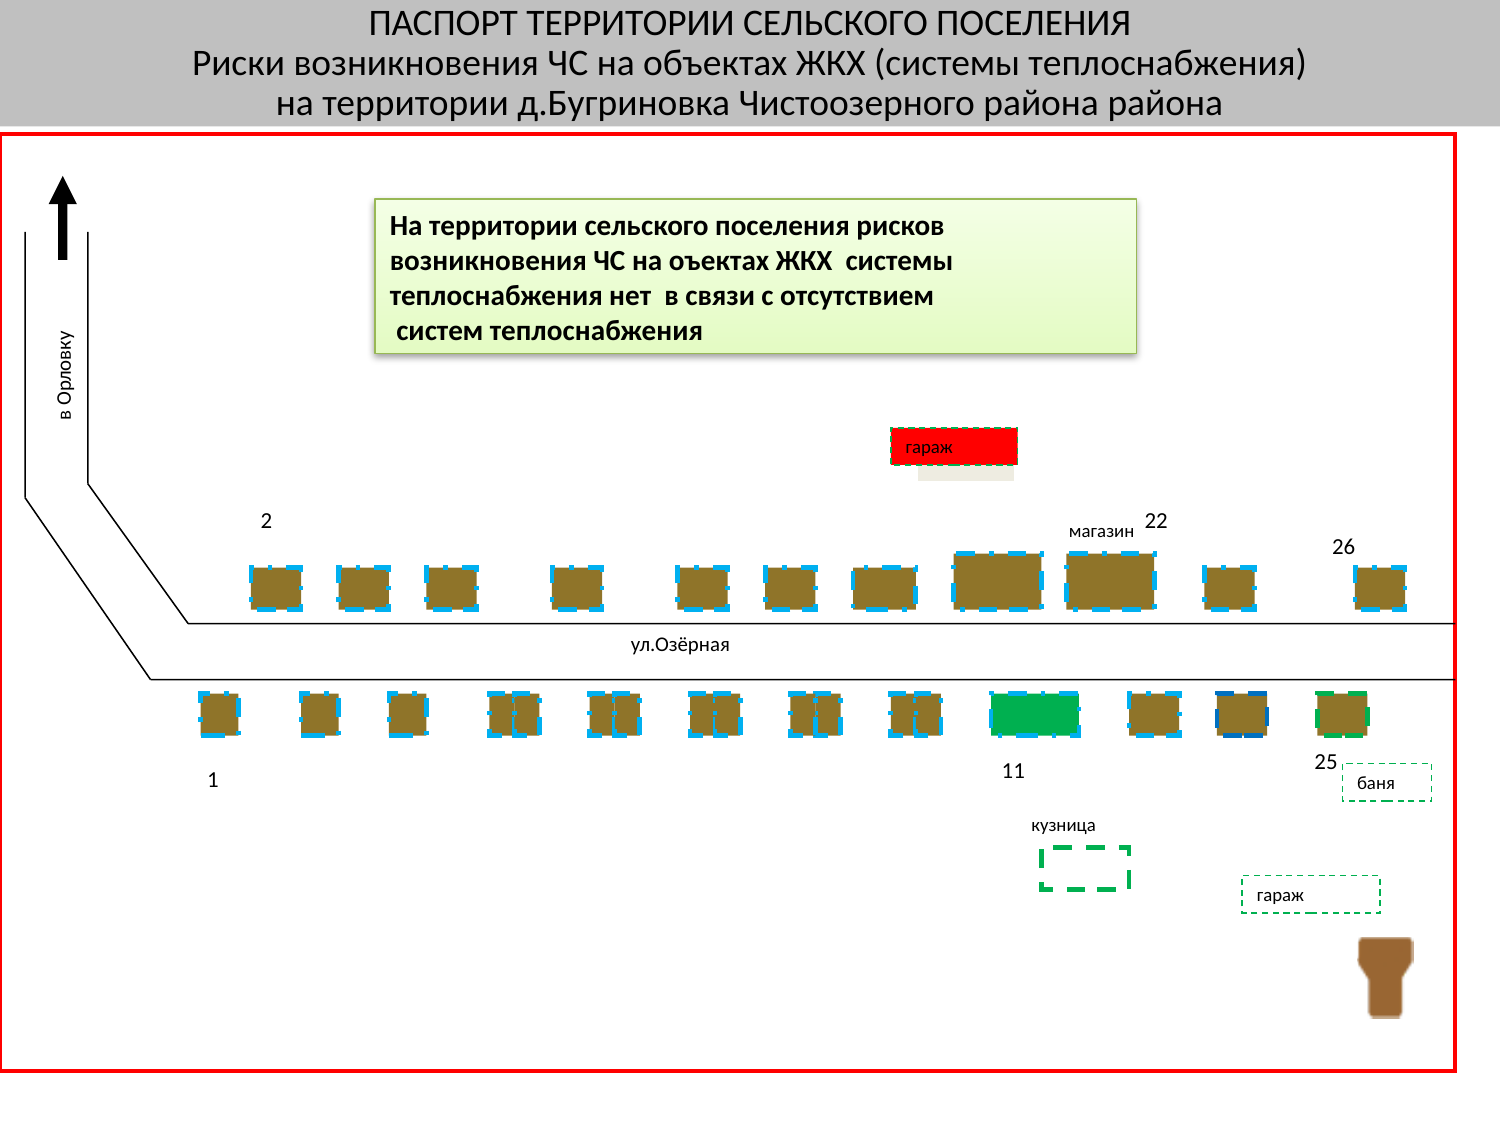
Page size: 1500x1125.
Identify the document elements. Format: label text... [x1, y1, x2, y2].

text_box ПАСПОРТ ТЕРРИТОРИИ СЕЛЬСКОГО ПОСЕЛЕНИЯ Риски возникновения ЧС на объектах ЖКХ (системы теплоснабжения) на территории д.Бугриновка Чистоозерного района района [0, 0, 1500, 127]
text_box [0, 133, 1456, 1072]
